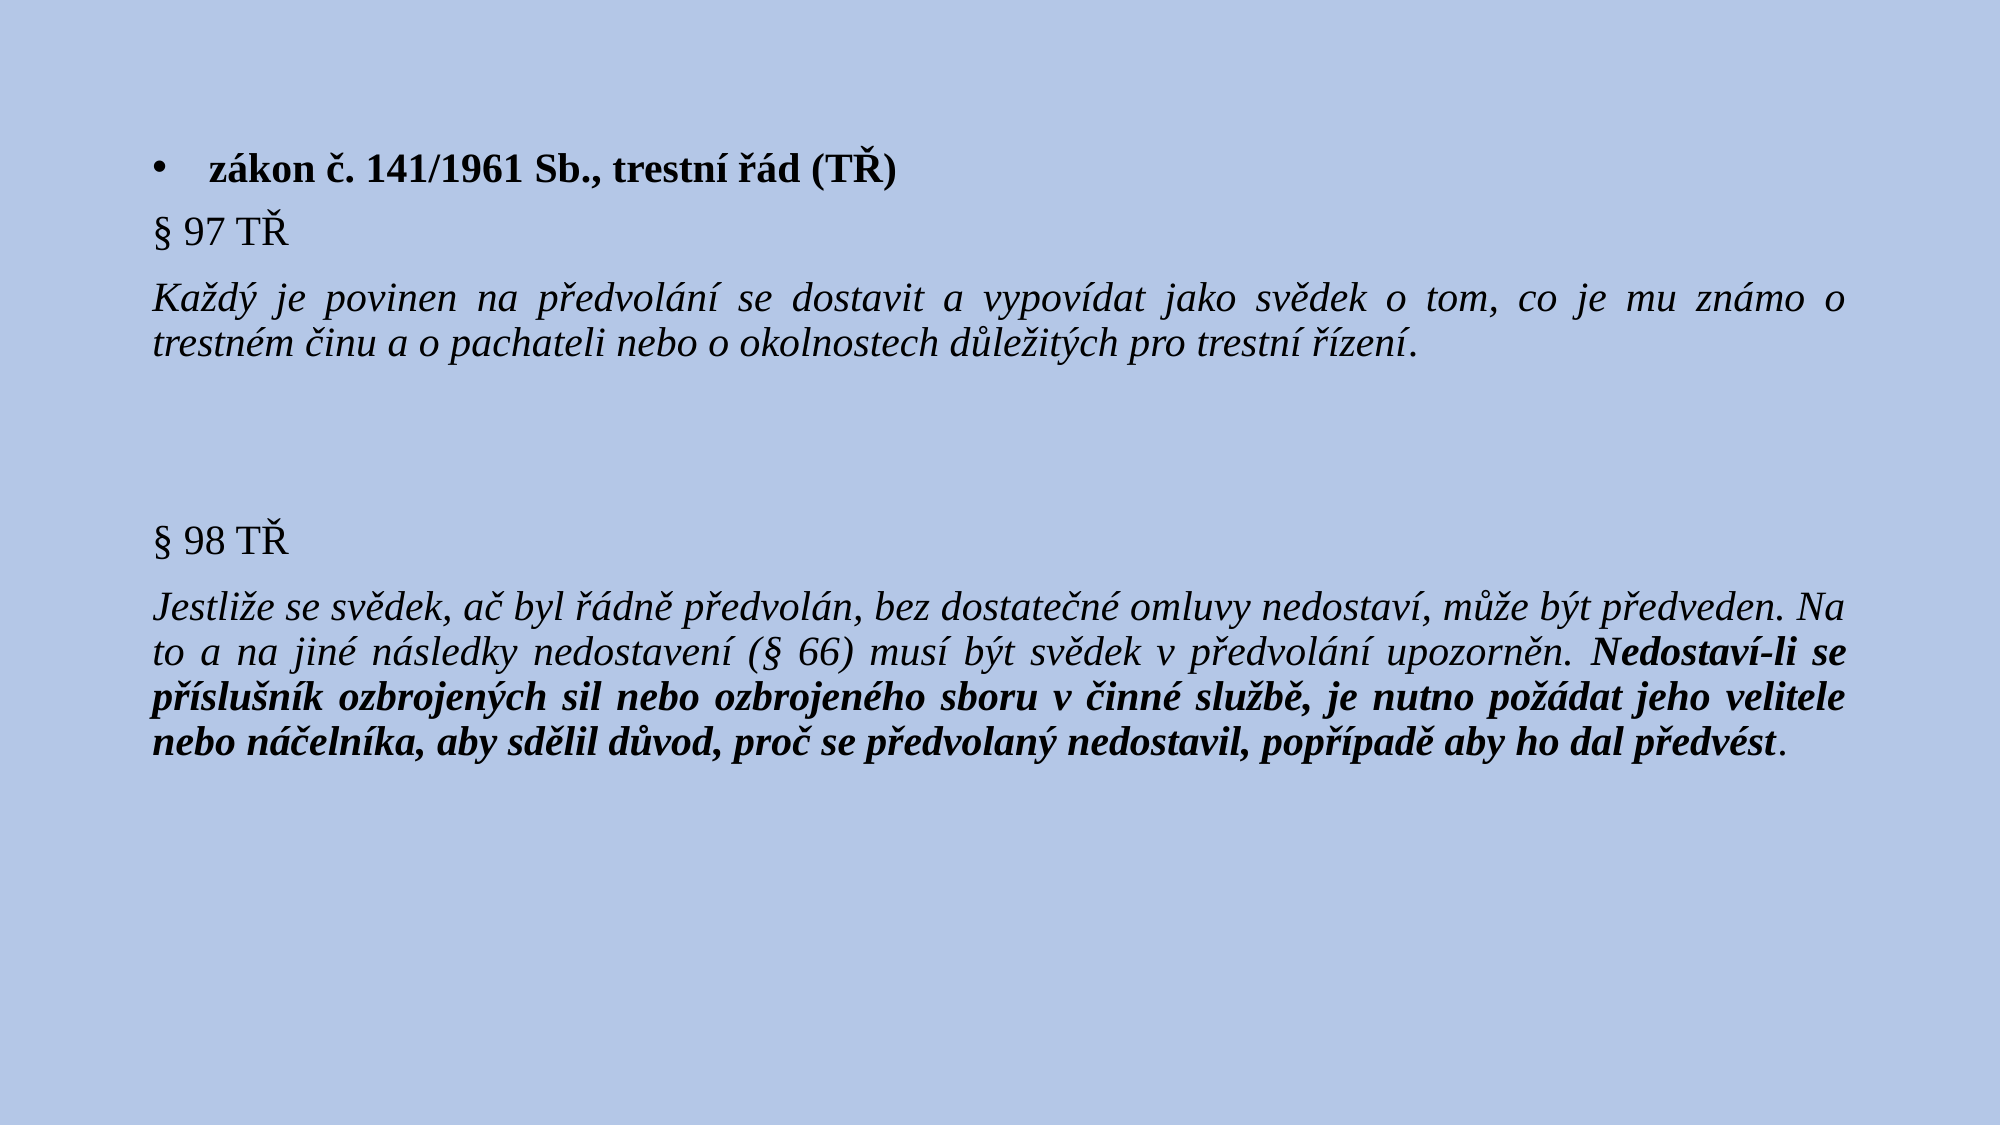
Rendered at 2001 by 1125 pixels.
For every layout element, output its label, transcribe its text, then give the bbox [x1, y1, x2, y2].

list § 97 TŘ Každý je povinen na předvolání se dostavit a vypovídat jako svědek o tom, co je mu známo o trestném činu a o pachateli nebo o okolnostech důležitých pro trestní řízení. § 98 TŘ Jestliže se svědek, ač byl řádně předvolán, bez dostatečné omluvy nedostaví, může být předveden. Na to a na jiné následky nedostavení (§ 66) musí být svědek v předvolání upozorněn. Nedostaví-li se příslušník ozbrojených sil nebo ozbrojeného sboru v činné službě, je nutno požádat jeho velitele nebo náčelníka, aby sdělil důvod, proč se předvolaný nedostavil, popřípadě aby ho dal předvést. [137, 202, 1863, 1014]
title zákon č. 141/1961 Sb., trestní řád (TŘ) [137, 59, 1863, 202]
